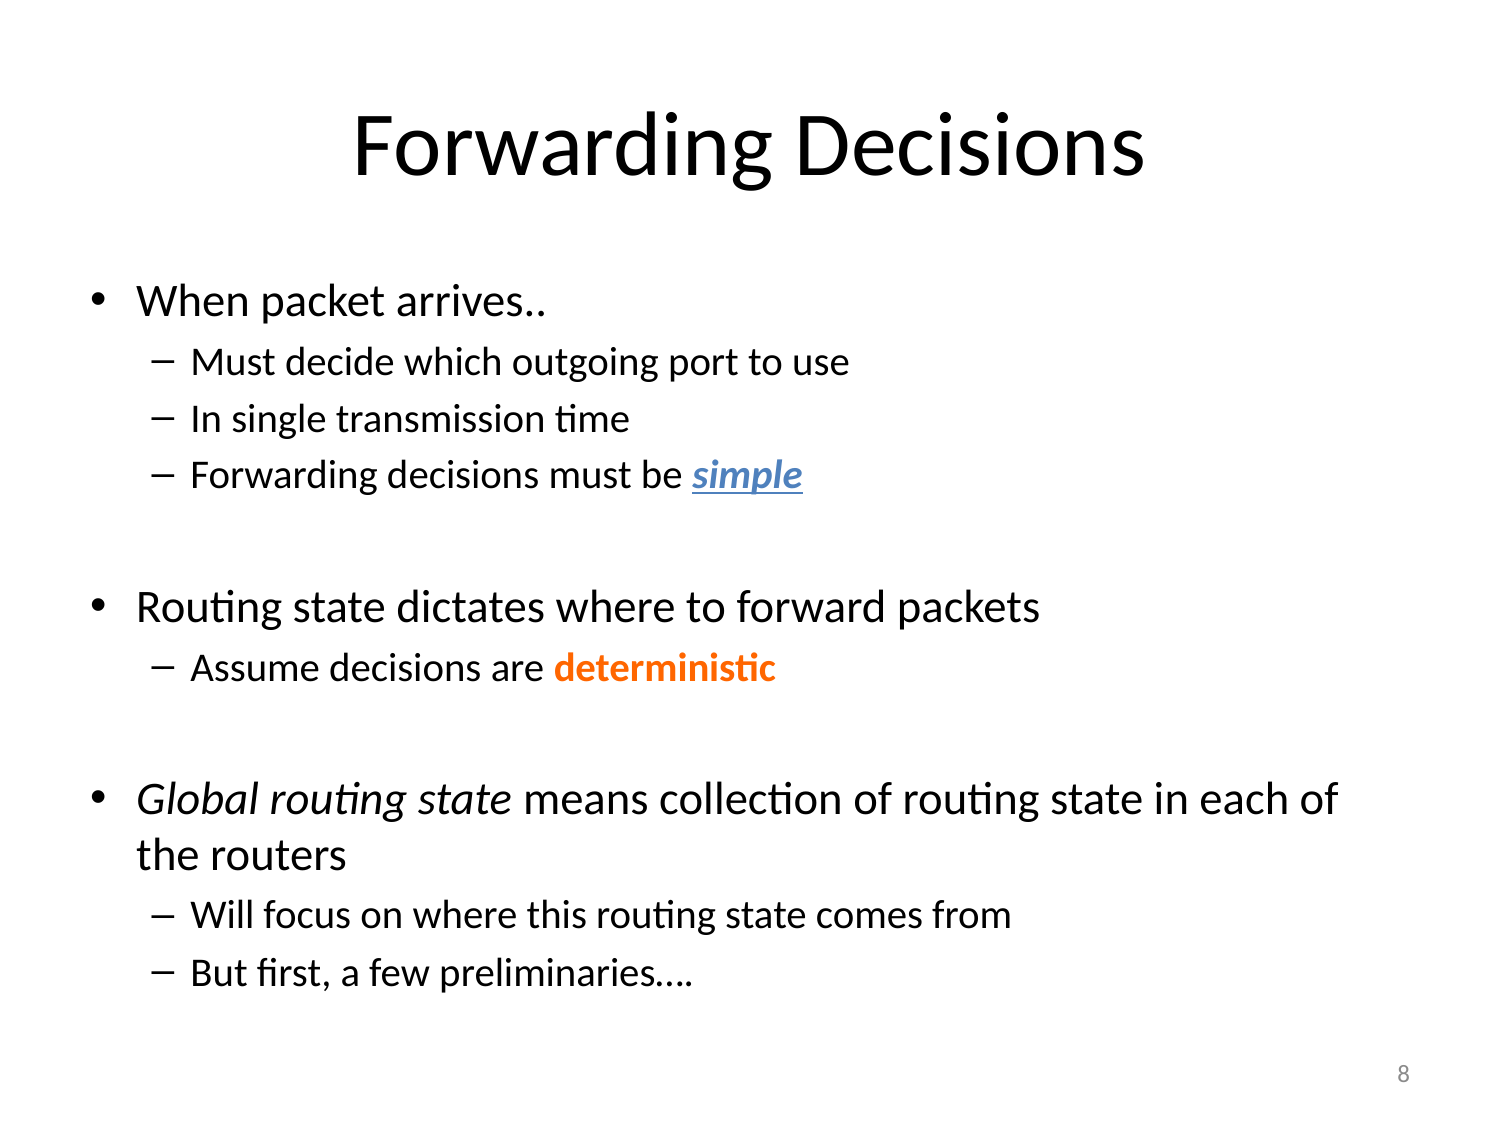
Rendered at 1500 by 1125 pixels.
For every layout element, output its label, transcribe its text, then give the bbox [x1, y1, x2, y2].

title Forwarding Decisions [75, 45, 1425, 233]
slide_number 8 [1074, 1042, 1425, 1103]
list When packet arrives.. Must decide which outgoing port to use In single transmission time Forwarding decisions must be simple Routing state dictates where to forward packets Assume decisions are deterministic Global routing state means collection of routing state in each of the routers Will focus on where this routing state comes from But first, a few preliminaries…. [75, 262, 1425, 1005]
